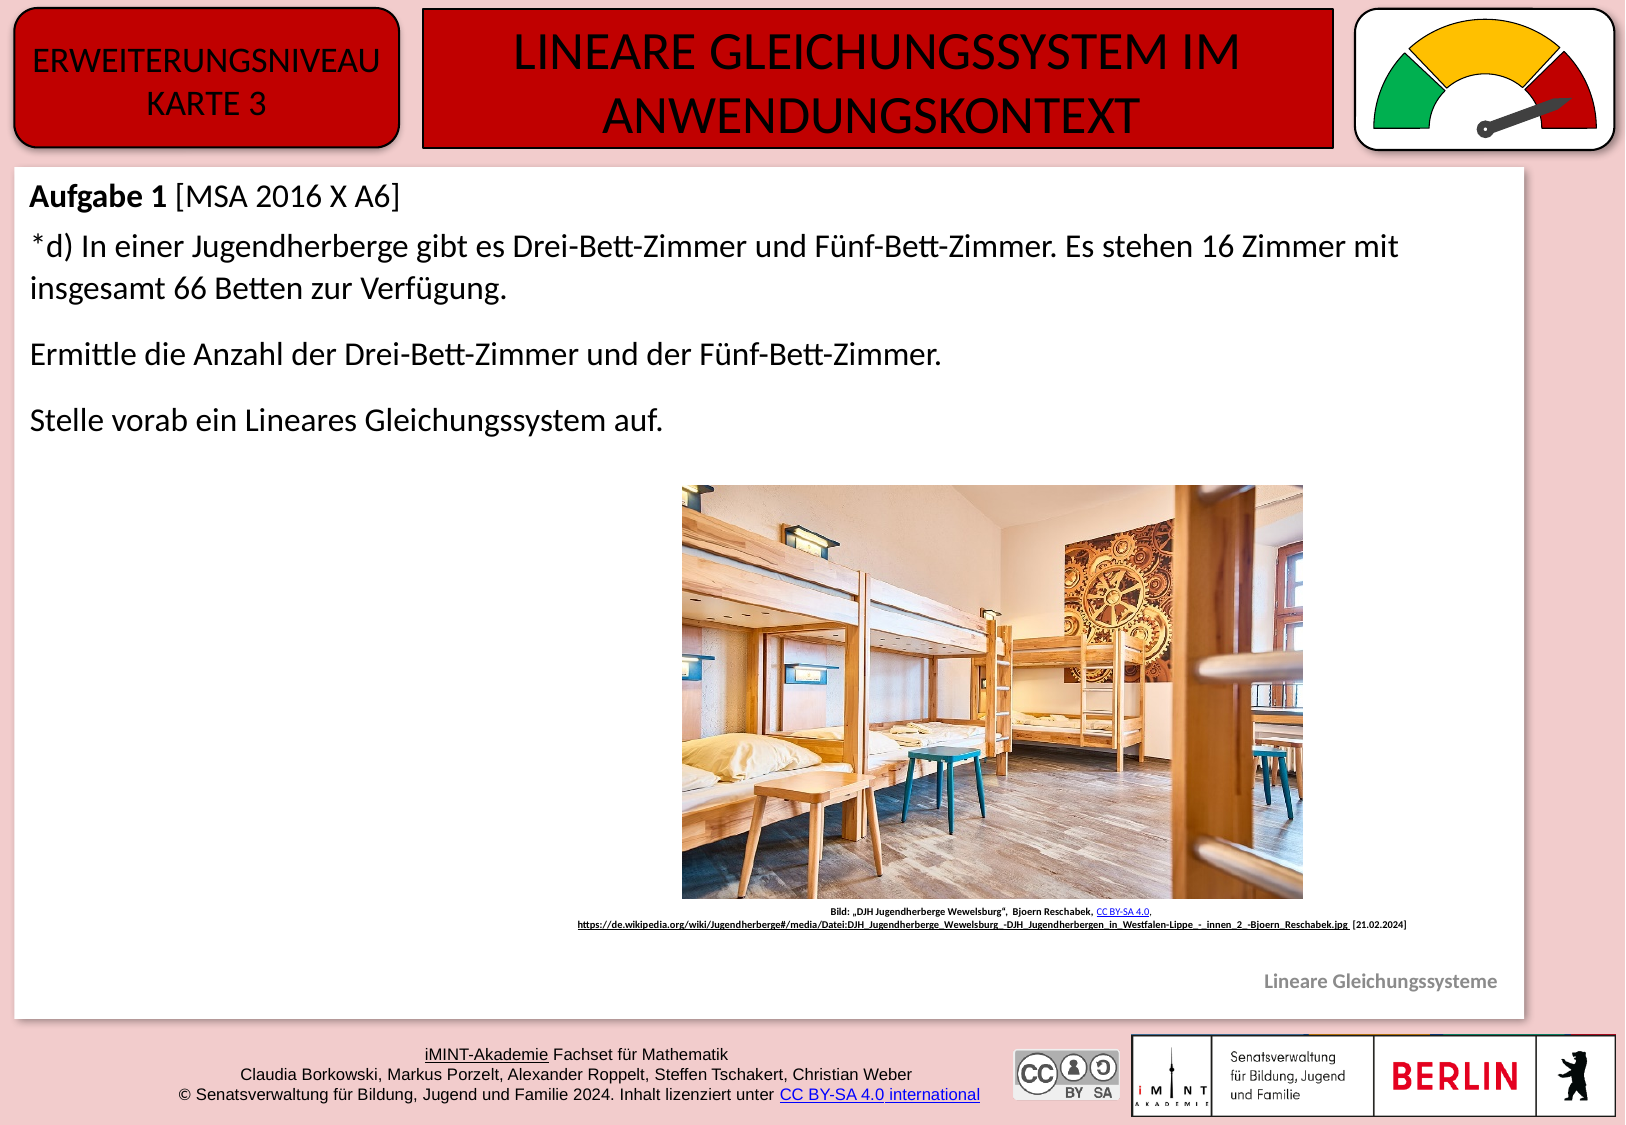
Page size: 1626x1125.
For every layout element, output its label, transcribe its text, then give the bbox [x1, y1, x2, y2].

list Aufgabe 1 [MSA 2016 X A6] *d) In einer Jugendherberge gibt es Drei-Bett-Zimmer und Fünf-Bett-Zimmer. Es stehen 16 Zimmer mit insgesamt 66 Betten zur Verfügung. Ermittle die Anzahl der Drei-Bett-Zimmer und der Fünf-Bett-Zimmer. Stelle vorab ein Lineares Gleichungssystem auf. [13, 166, 1525, 1020]
title Lineare Gleichungssystem im Anwendungskontext [422, 8, 1334, 149]
footer Lineare Gleichungssysteme [1249, 960, 1625, 1002]
picture [682, 485, 1303, 900]
picture [1131, 1034, 1616, 1117]
text_box Bild: „DJH Jugendherberge Wewelsburg“, Bjoern Reschabek, CC BY-SA 4.0, https://de.wikipedia.org/wiki/Jugendherberge#/media/Datei:DJH_Jugendherberge_Wewelsburg_-DJH_Jugendherbergen_in_Westfalen-Lippe_-_innen_2_-Bjoern_Reschabek.jpg [21.02.2024] [386, 896, 1599, 938]
text_box Erweiterungsniveau Karte 3 [14, 7, 400, 148]
picture [1013, 1048, 1120, 1101]
